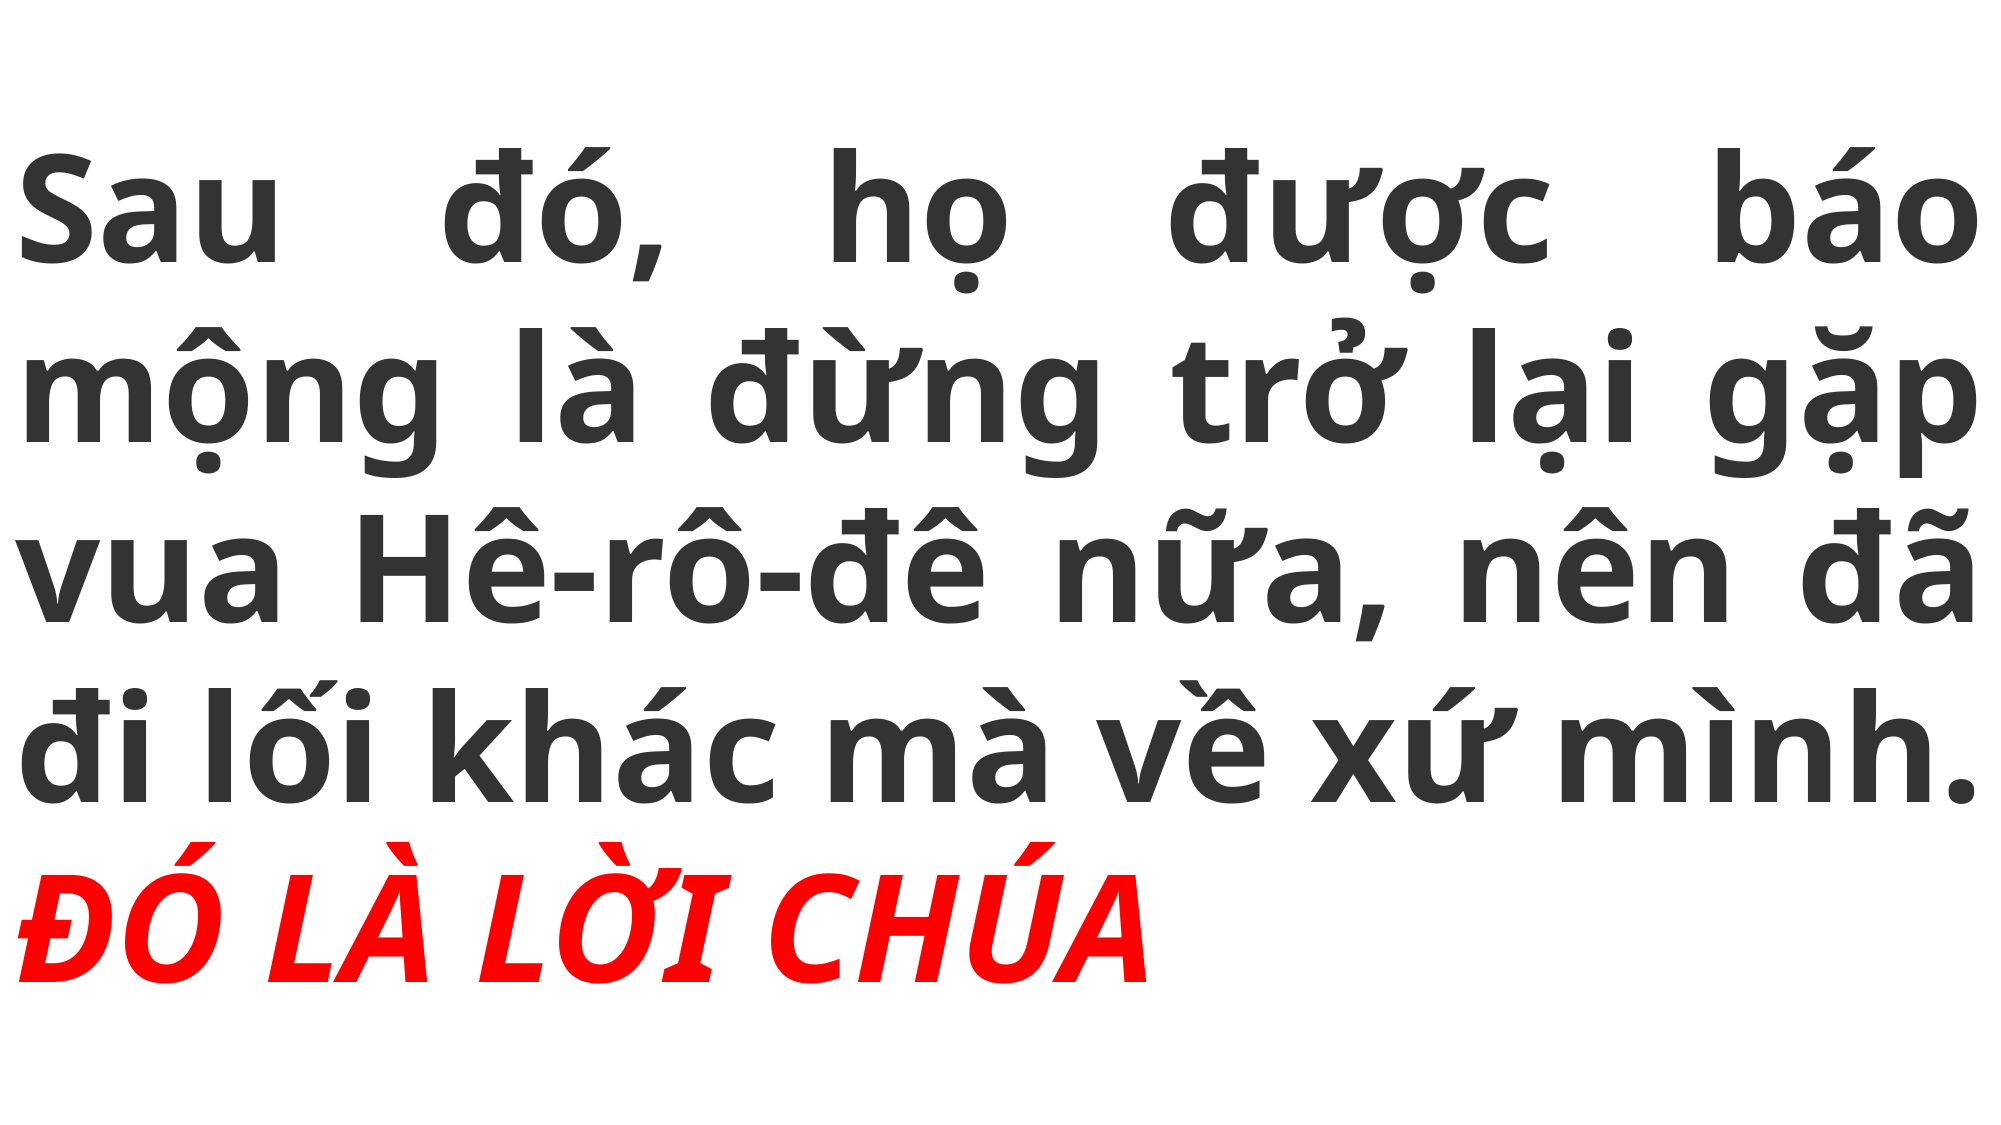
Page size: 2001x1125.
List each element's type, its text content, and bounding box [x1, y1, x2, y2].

title Sau đó, họ được báo mộng là đừng trở lại gặp vua Hê-rô-đê nữa, nên đã đi lối khác mà về xứ mình. ĐÓ LÀ LỜI CHÚA [0, 0, 2000, 1125]
